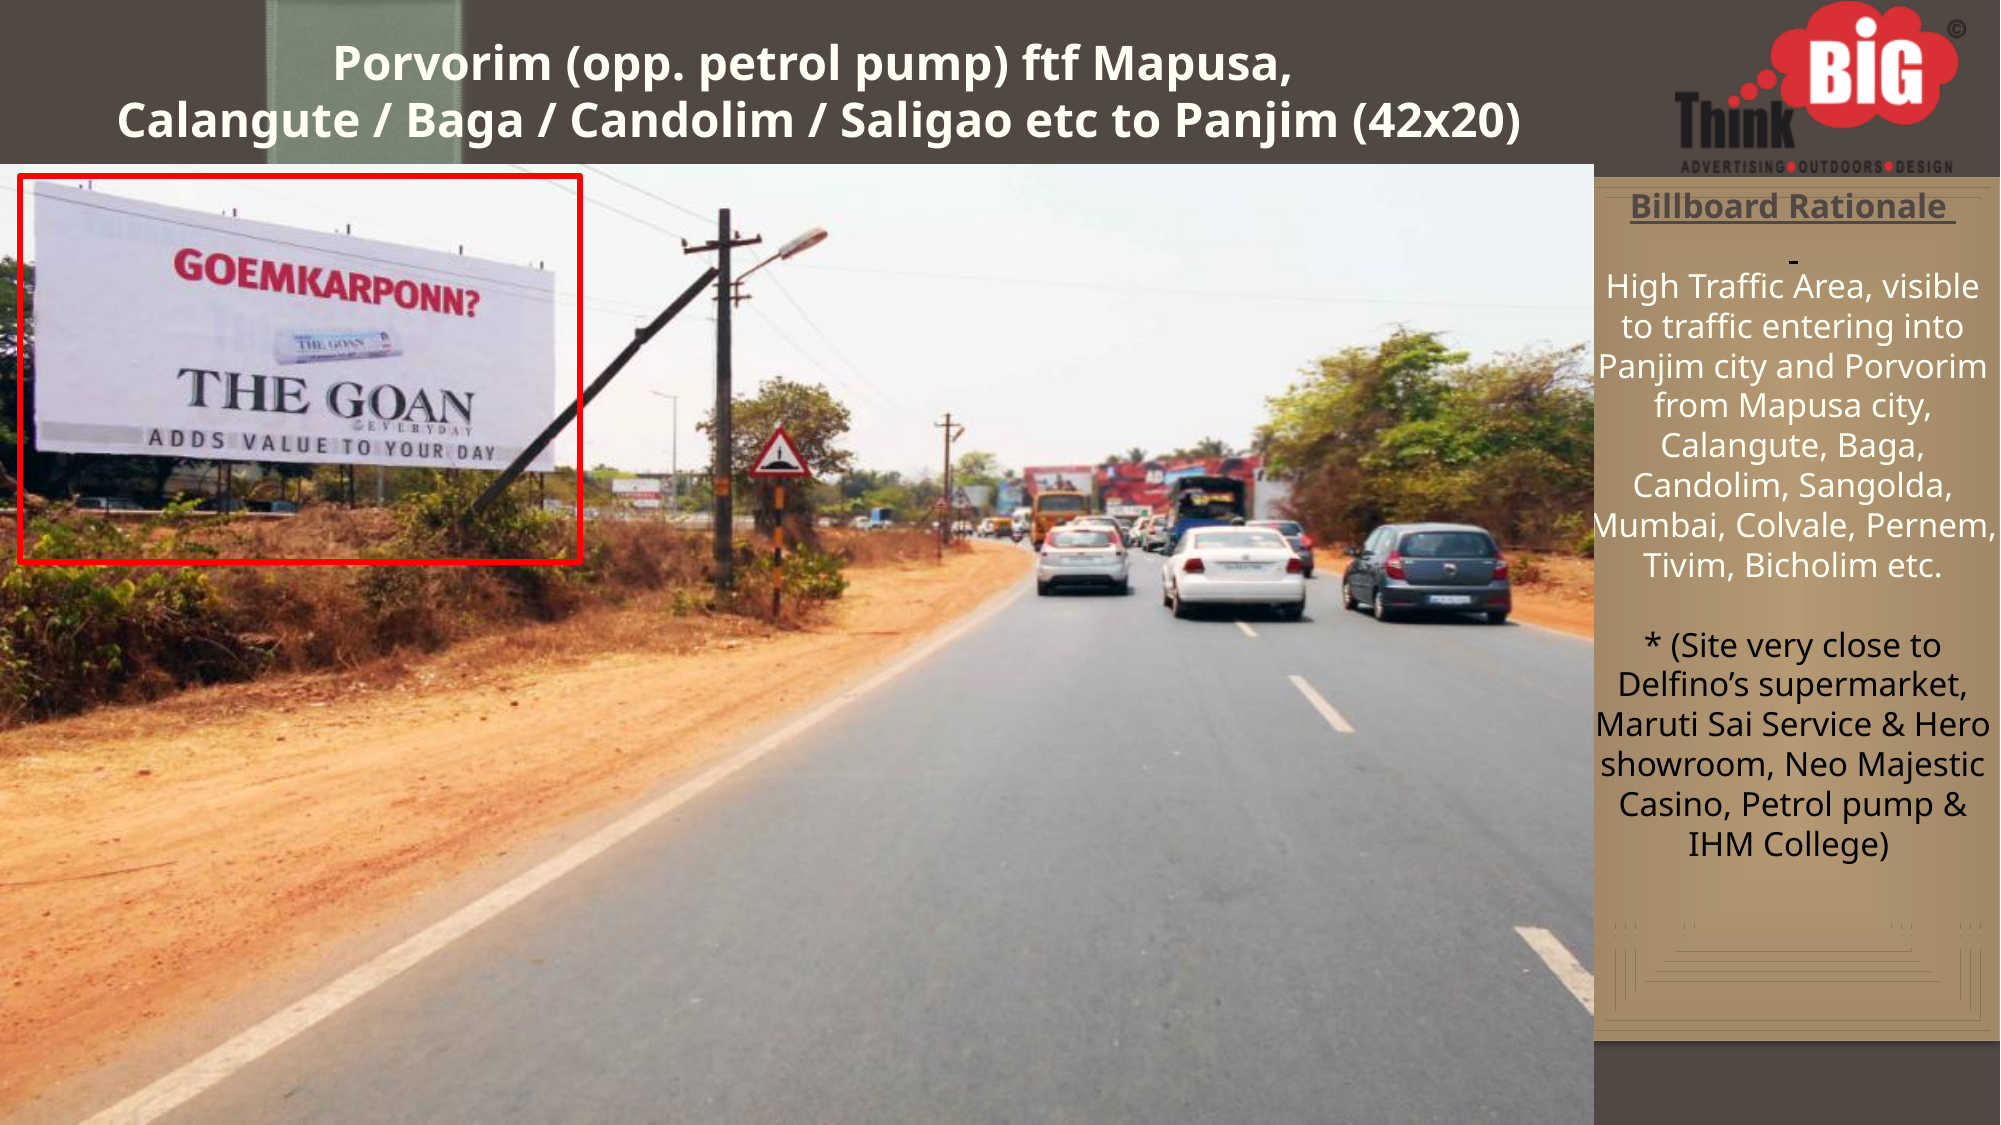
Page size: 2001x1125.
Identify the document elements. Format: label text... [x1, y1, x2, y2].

text_box Porvorim (opp. petrol pump) ftf Mapusa, Calangute / Baga / Candolim / Saligao etc to Panjim (42x20) [86, 0, 1553, 164]
text_box Billboard Rationale High Traffic Area, visible to traffic entering into Panjim city and Porvorim from Mapusa city, Calangute, Baga, Candolim, Sangolda, Mumbai, Colvale, Pernem, Tivim, Bicholim etc. * (Site very close to Delfino’s supermarket, Maruti Sai Service & Hero showroom, Neo Majestic Casino, Petrol pump & IHM College) [1599, 177, 2000, 1041]
picture [1675, 1, 1966, 173]
picture [0, 164, 1594, 1125]
